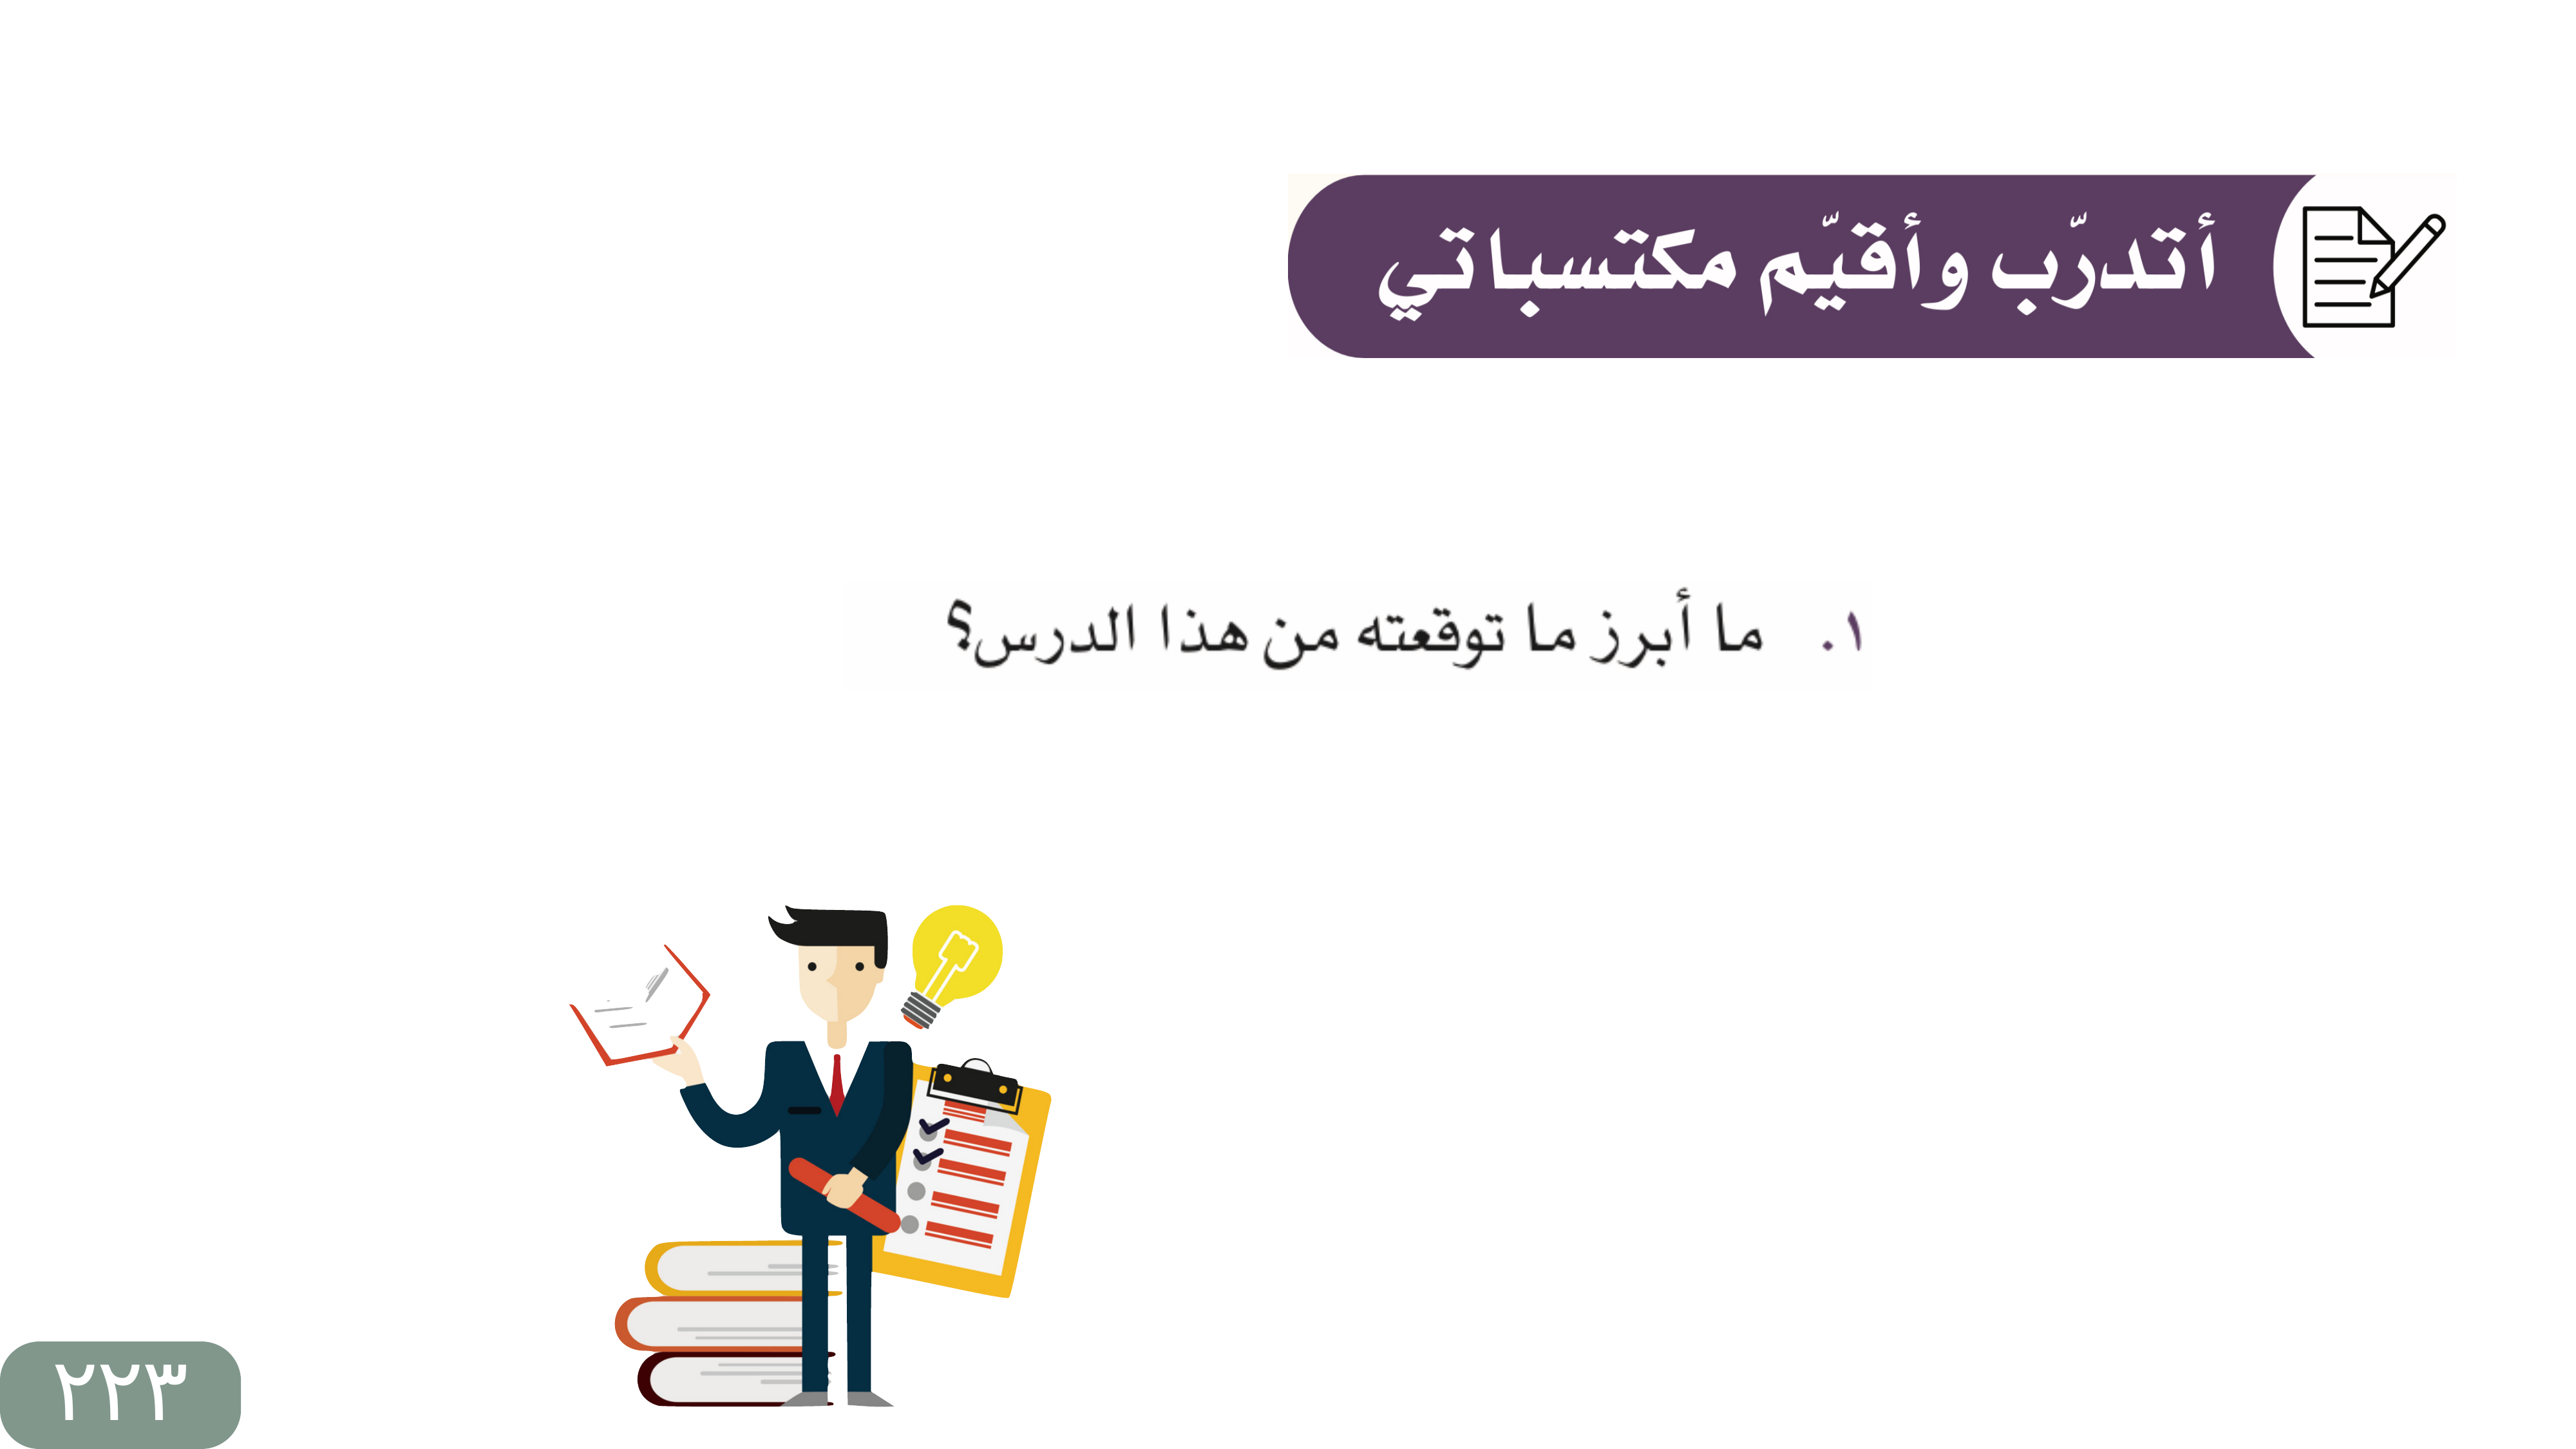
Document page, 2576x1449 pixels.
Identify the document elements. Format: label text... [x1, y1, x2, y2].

text_box ٢٢٣ [0, 1341, 242, 1449]
picture [1287, 174, 2457, 359]
picture [844, 582, 1873, 690]
picture [569, 905, 1052, 1407]
